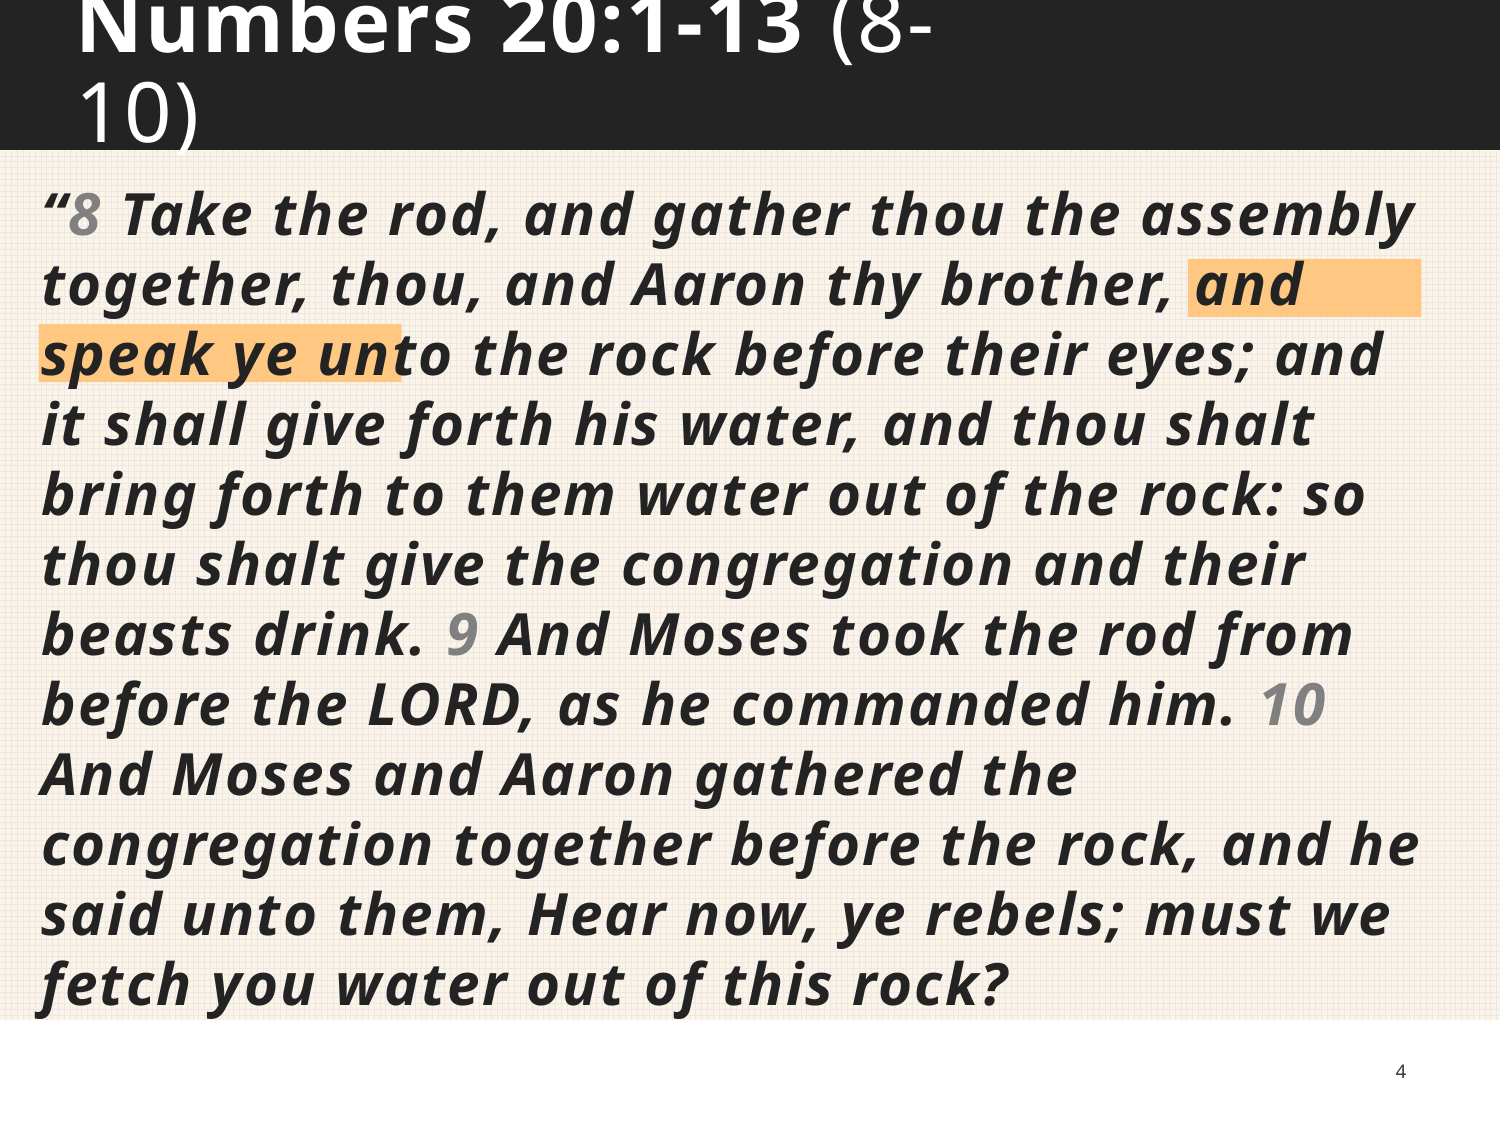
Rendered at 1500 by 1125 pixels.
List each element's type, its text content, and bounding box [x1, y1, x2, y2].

title Numbers 20:1-13 (8-10) [57, 27, 997, 111]
slide_number 4 [1317, 1042, 1422, 1103]
list “8 Take the rod, and gather thou the assembly together, thou, and Aaron thy brother, and speak ye unto the rock before their eyes; and it shall give forth his water, and thou shalt bring forth to them water out of the rock: so thou shalt give the congregation and their beasts drink. 9 And Moses took the rod from before the LORD, as he commanded him. 10 And Moses and Aaron gathered the congregation together before the rock, and he said unto them, Hear now, ye rebels; must we fetch you water out of this rock? [25, 169, 1461, 1019]
